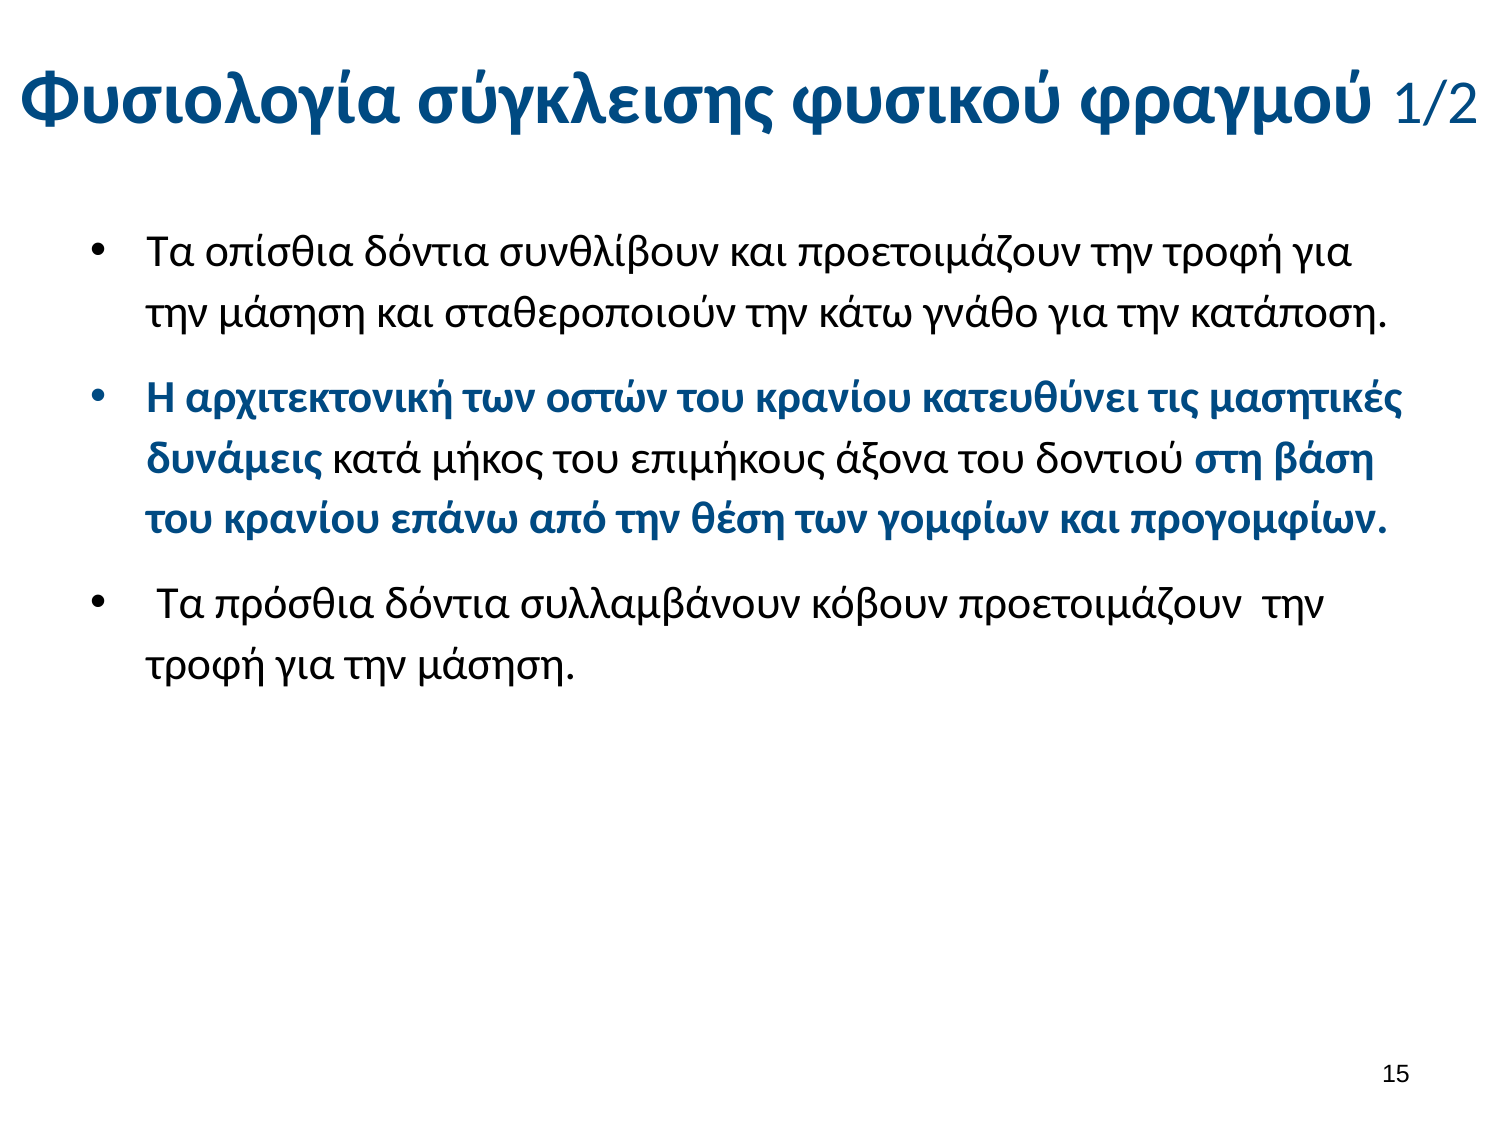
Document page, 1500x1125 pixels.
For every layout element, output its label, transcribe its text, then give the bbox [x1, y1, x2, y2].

slide_number 14 [1074, 1042, 1425, 1103]
title Φυσιολογία σύγκλεισης φυσικού φραγμού 1/2 [0, 19, 1500, 169]
list Τα οπίσθια δόντια συνθλίβουν και προετοιμάζουν την τροφή για την μάσηση και σταθεροποιούν την κάτω γνάθο για την κατάποση. Η αρχιτεκτονική των οστών του κρανίου κατευθύνει τις μασητικές δυνάμεις κατά μήκος του επιμήκους άξονα του δοντιού στη βάση του κρανίου επάνω από την θέση των γομφίων και προγομφίων. Τα πρόσθια δόντια συλλαμβάνουν κόβουν προετοιμάζουν την τροφή για την μάσηση. [75, 208, 1425, 1024]
